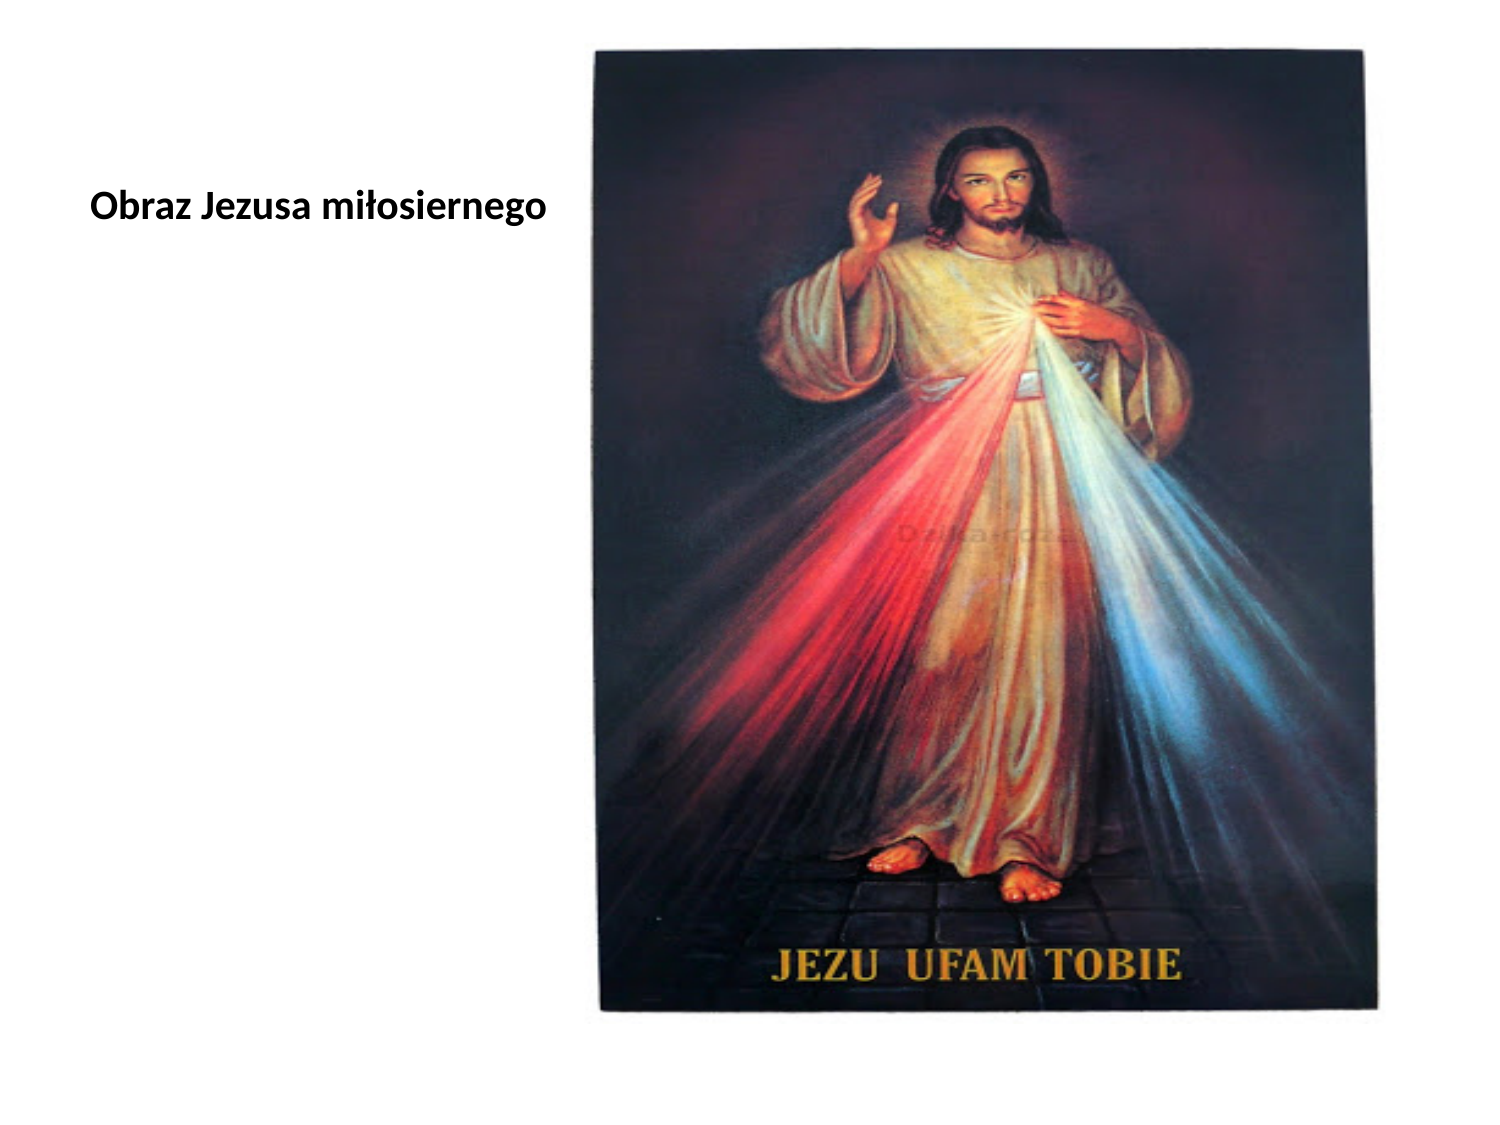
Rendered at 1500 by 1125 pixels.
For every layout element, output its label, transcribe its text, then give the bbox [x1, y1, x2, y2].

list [584, 42, 1389, 1024]
title Obraz Jezusa miłosiernego [75, 44, 569, 236]
